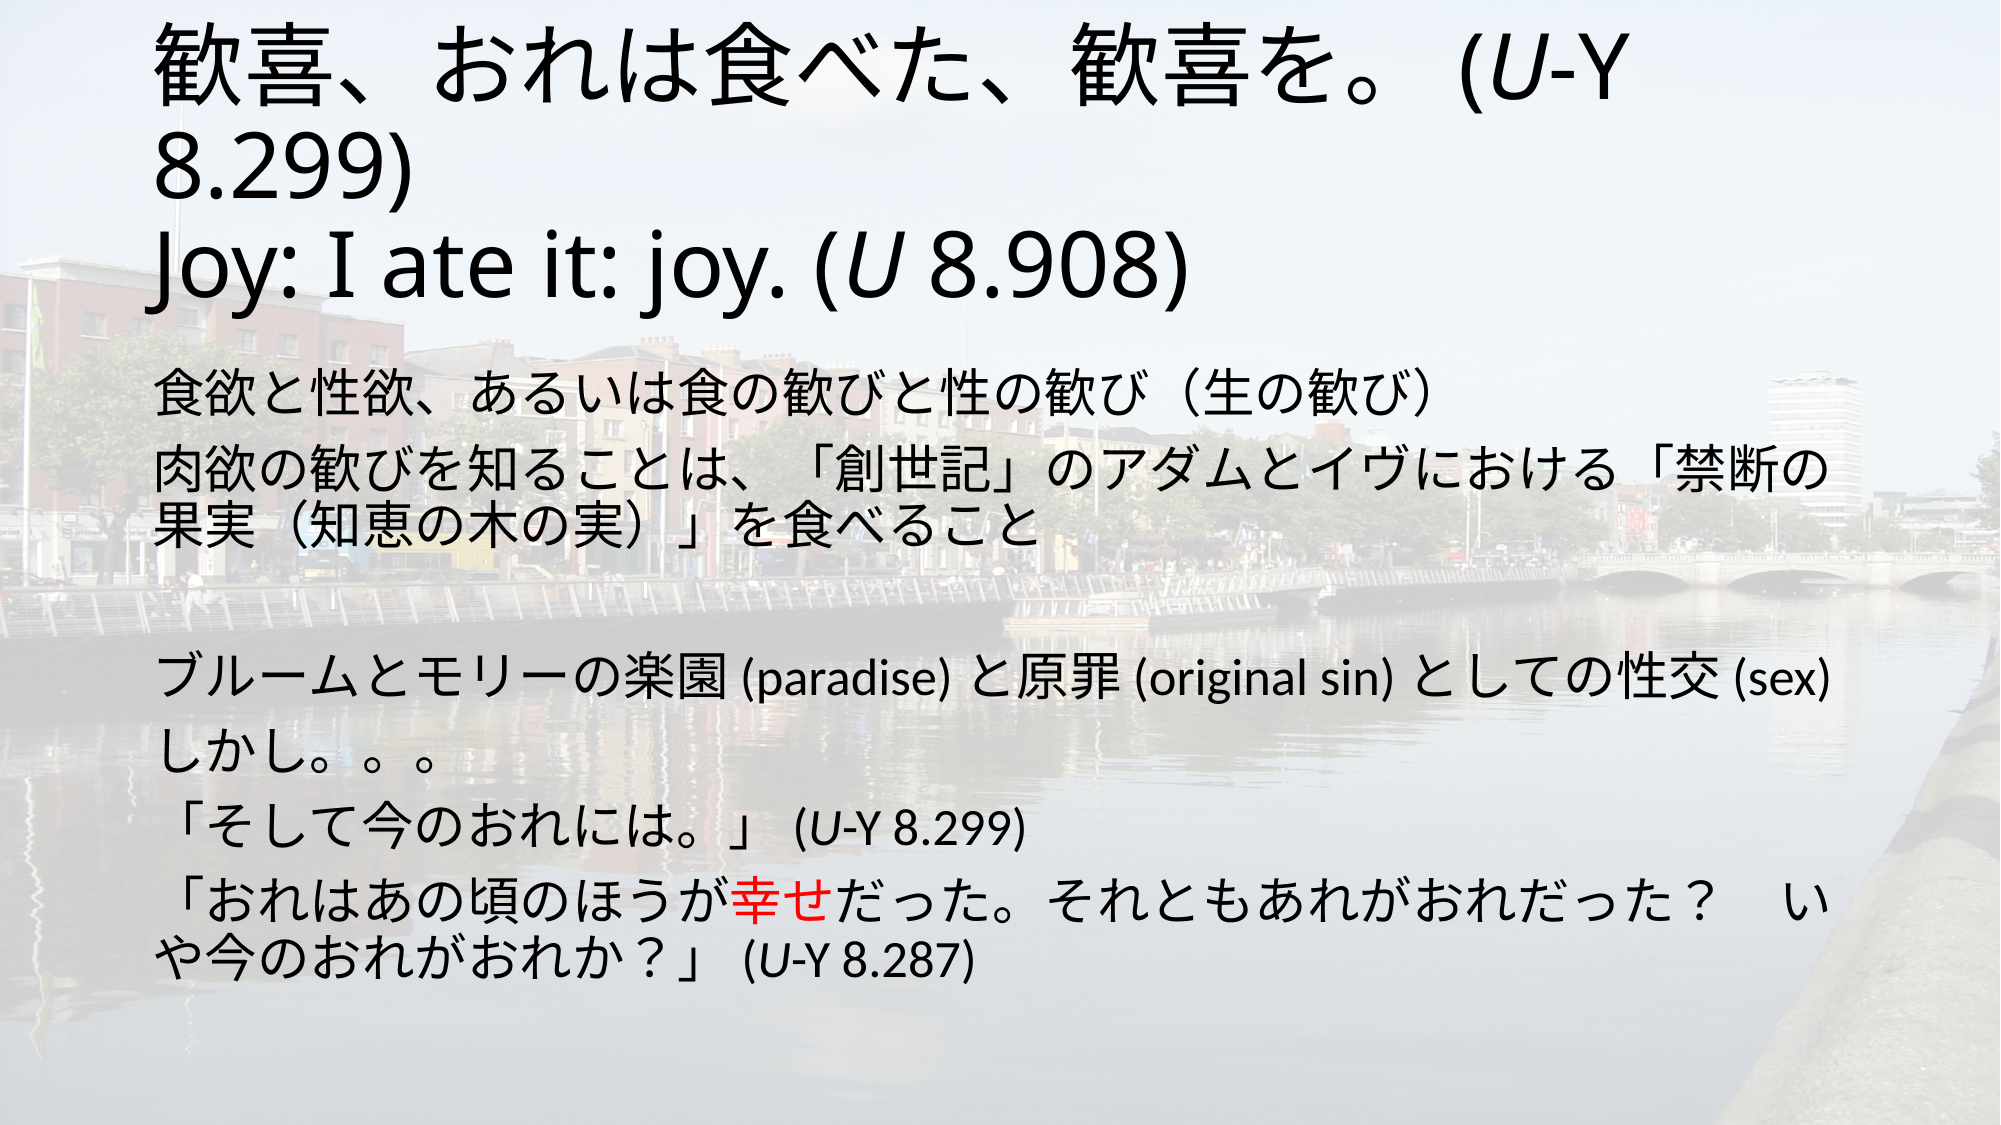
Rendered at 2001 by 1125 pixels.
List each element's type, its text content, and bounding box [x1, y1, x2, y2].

title 歓喜、おれは食べた、歓喜を。(U-Y 8.299) Joy: I ate it: joy. (U 8.908) [137, 59, 1863, 278]
list 食欲と性欲、あるいは食の歓びと性の歓び（生の歓び） 肉欲の歓びを知ることは、「創世記」のアダムとイヴにおける「禁断の果実（知恵の木の実）」を食べること ブルームとモリーの楽園(paradise)と原罪(original sin)としての性交(sex) しかし。。。 「そして今のおれには。」(U-Y 8.299) 「おれはあの頃のほうが幸せだった。それともあれがおれだった？ いや今のおれがおれか？」(U-Y 8.287) [137, 360, 1863, 1014]
